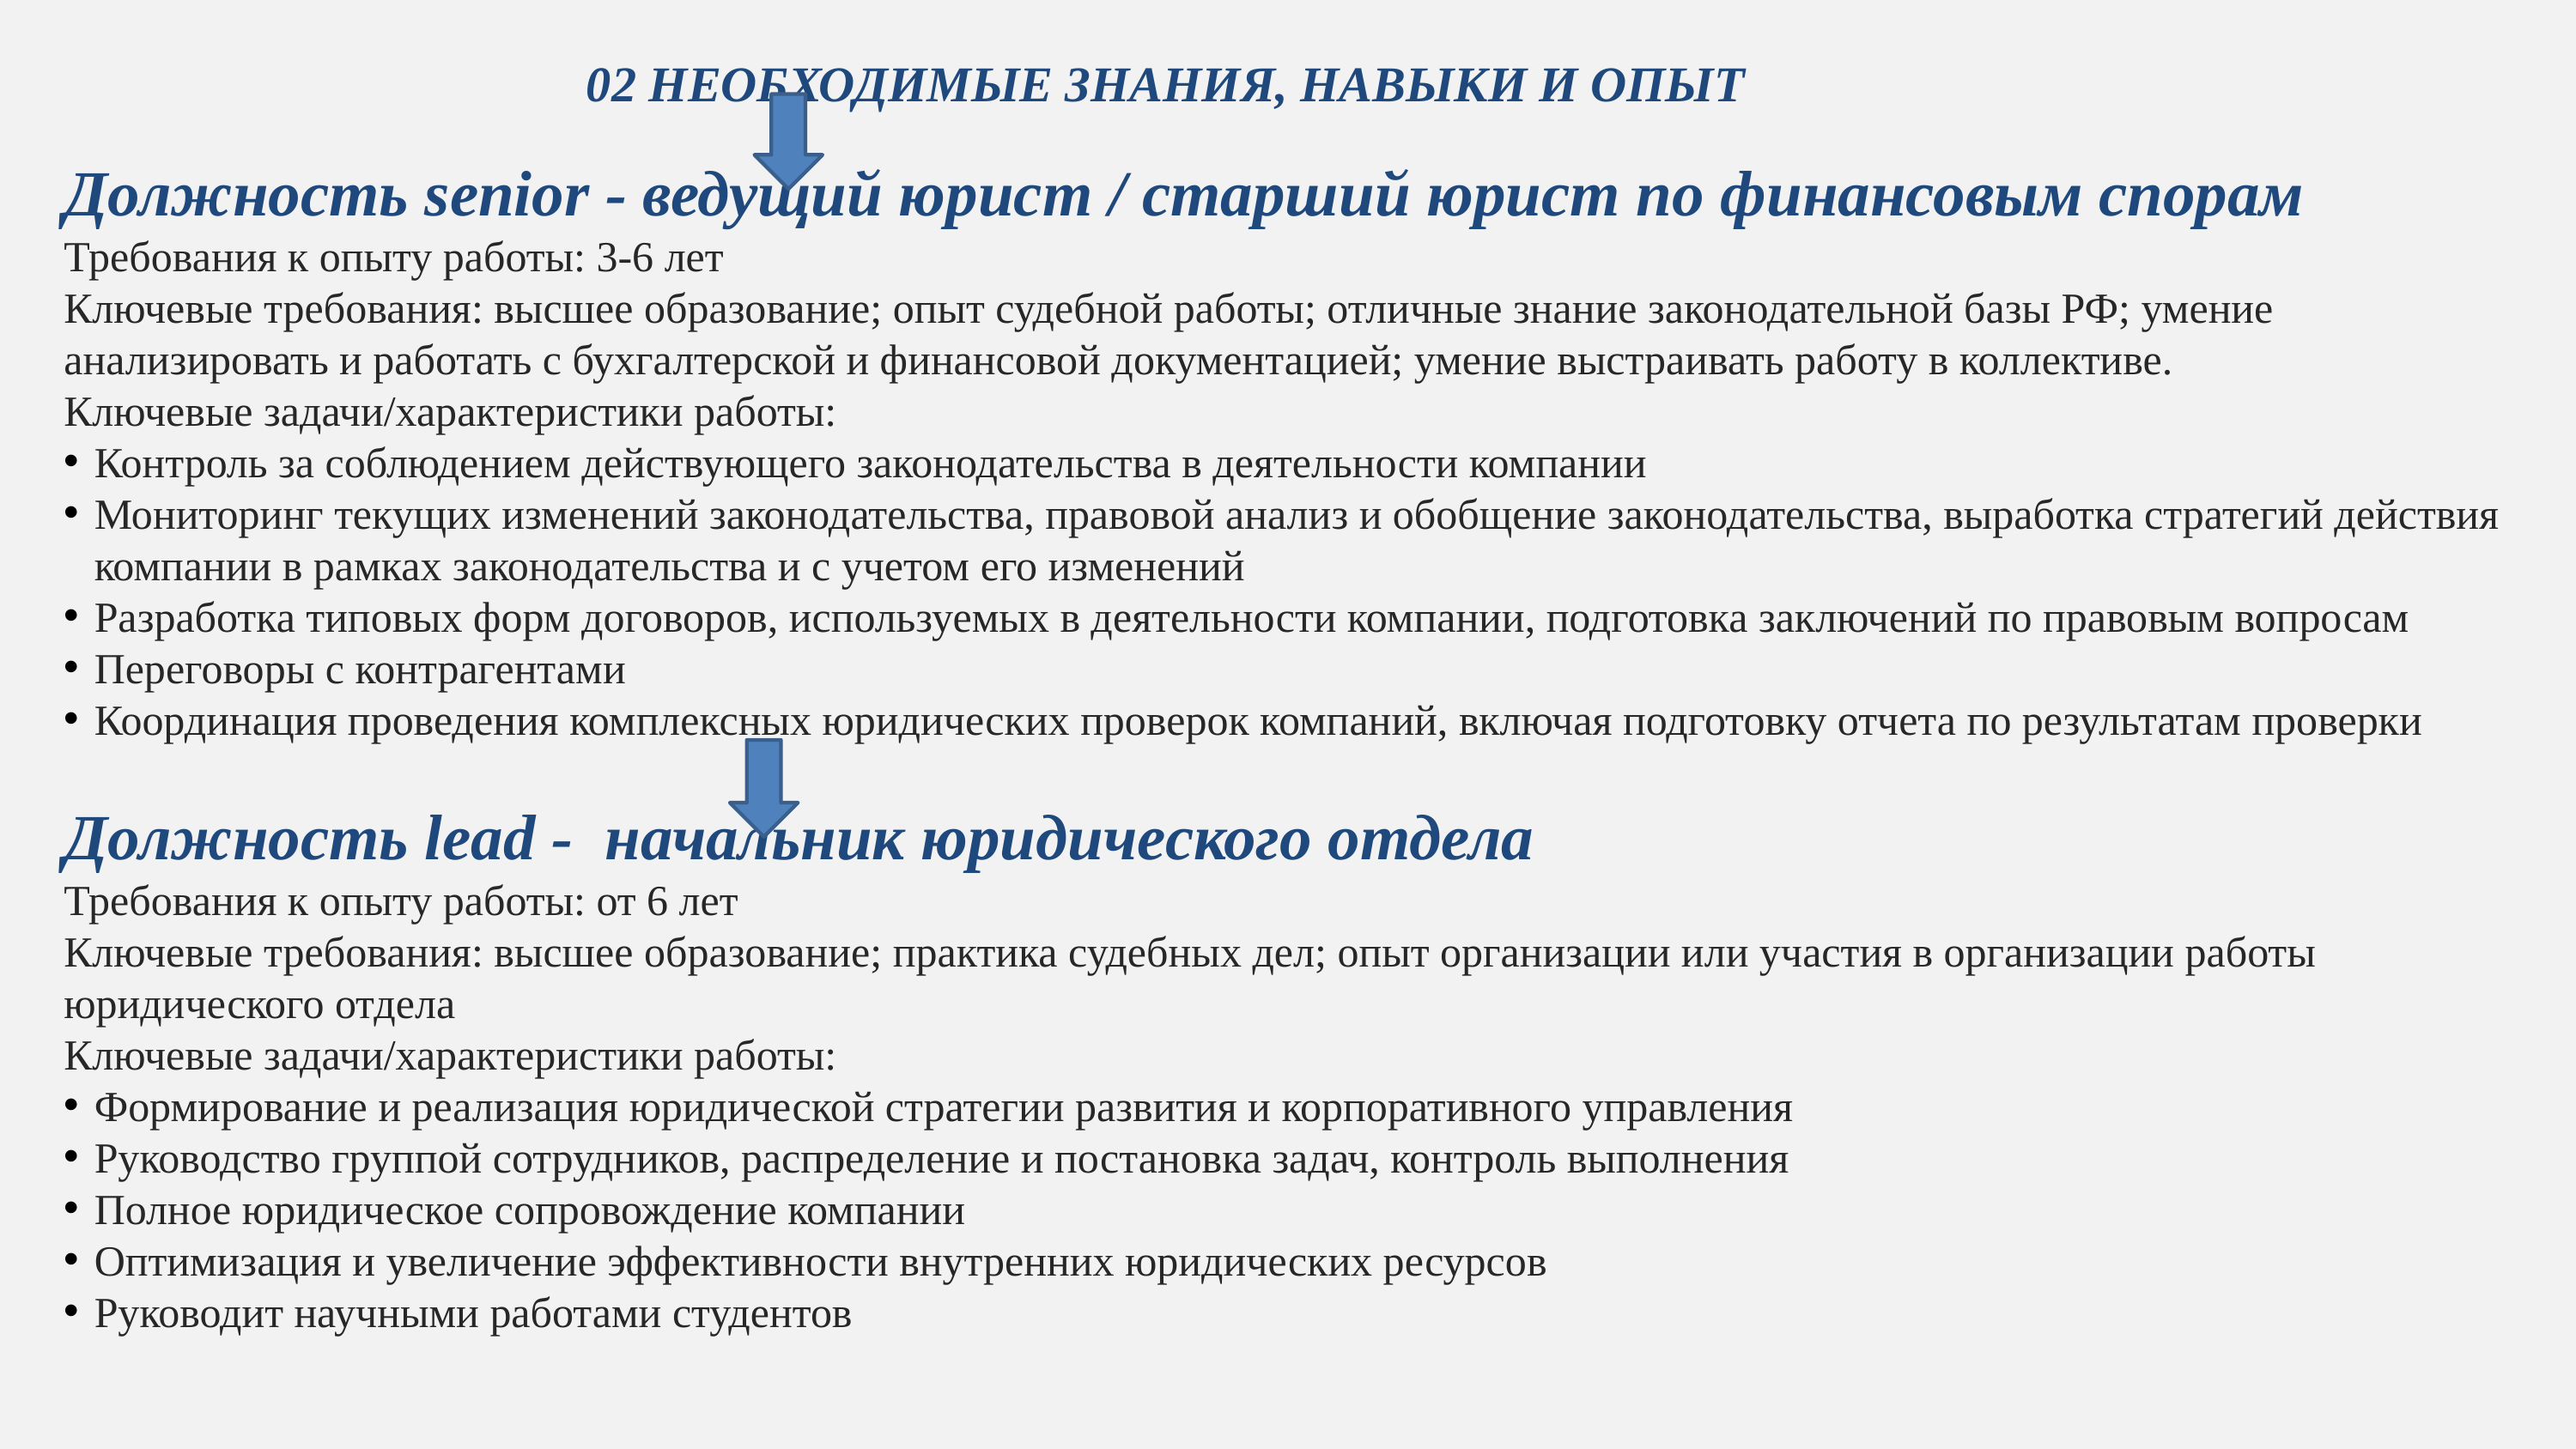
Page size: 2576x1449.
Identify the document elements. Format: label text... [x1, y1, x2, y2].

text_box [752, 92, 824, 191]
text_box [727, 737, 800, 839]
text_box Должность senior - ведущий юрист / старший юрист по финансовым спорам Требования к опыту работы: 3-6 лет Ключевые требования: высшее образование; опыт судебной работы; отличные знание законодательной базы РФ; умение анализировать и работать с бухгалтерской и финансовой документацией; умение выстраивать работу в коллективе. Ключевые задачи/характеристики работы: Контроль за соблюдением действующего законодательства в деятельности компании Мониторинг текущих изменений законодательства, правовой анализ и обобщение законодательства, выработка стратегий действия компании в рамках законодательства и с учетом его изменений Разработка типовых форм договоров, используемых в деятельности компании, подготовка заключений по правовым вопросам Переговоры с контрагентами Координация проведения комплексных юридических проверок компаний, включая подготовку отчета по результатам проверки Должность lead - начальник юридического отдела Требования к опыту работы: от 6 лет Ключевые требования: высшее образование; практика судебных дел; опыт организации или участия в организации работы юридического отдела Ключевые задачи/характеристики работы: Формирование и реализация юридической стратегии развития и корпоративного управления Руководство группой сотрудников, распределение и постановка задач, контроль выполнения Полное юридическое сопровождение компании Оптимизация и увеличение эффективности внутренних юридических ресурсов Руководит научными работами студентов [51, 145, 2556, 1390]
text_box 02 НЕОБХОДИМЫЕ ЗНАНИЯ, НАВЫКИ И ОПЫТ [0, 26, 2415, 118]
